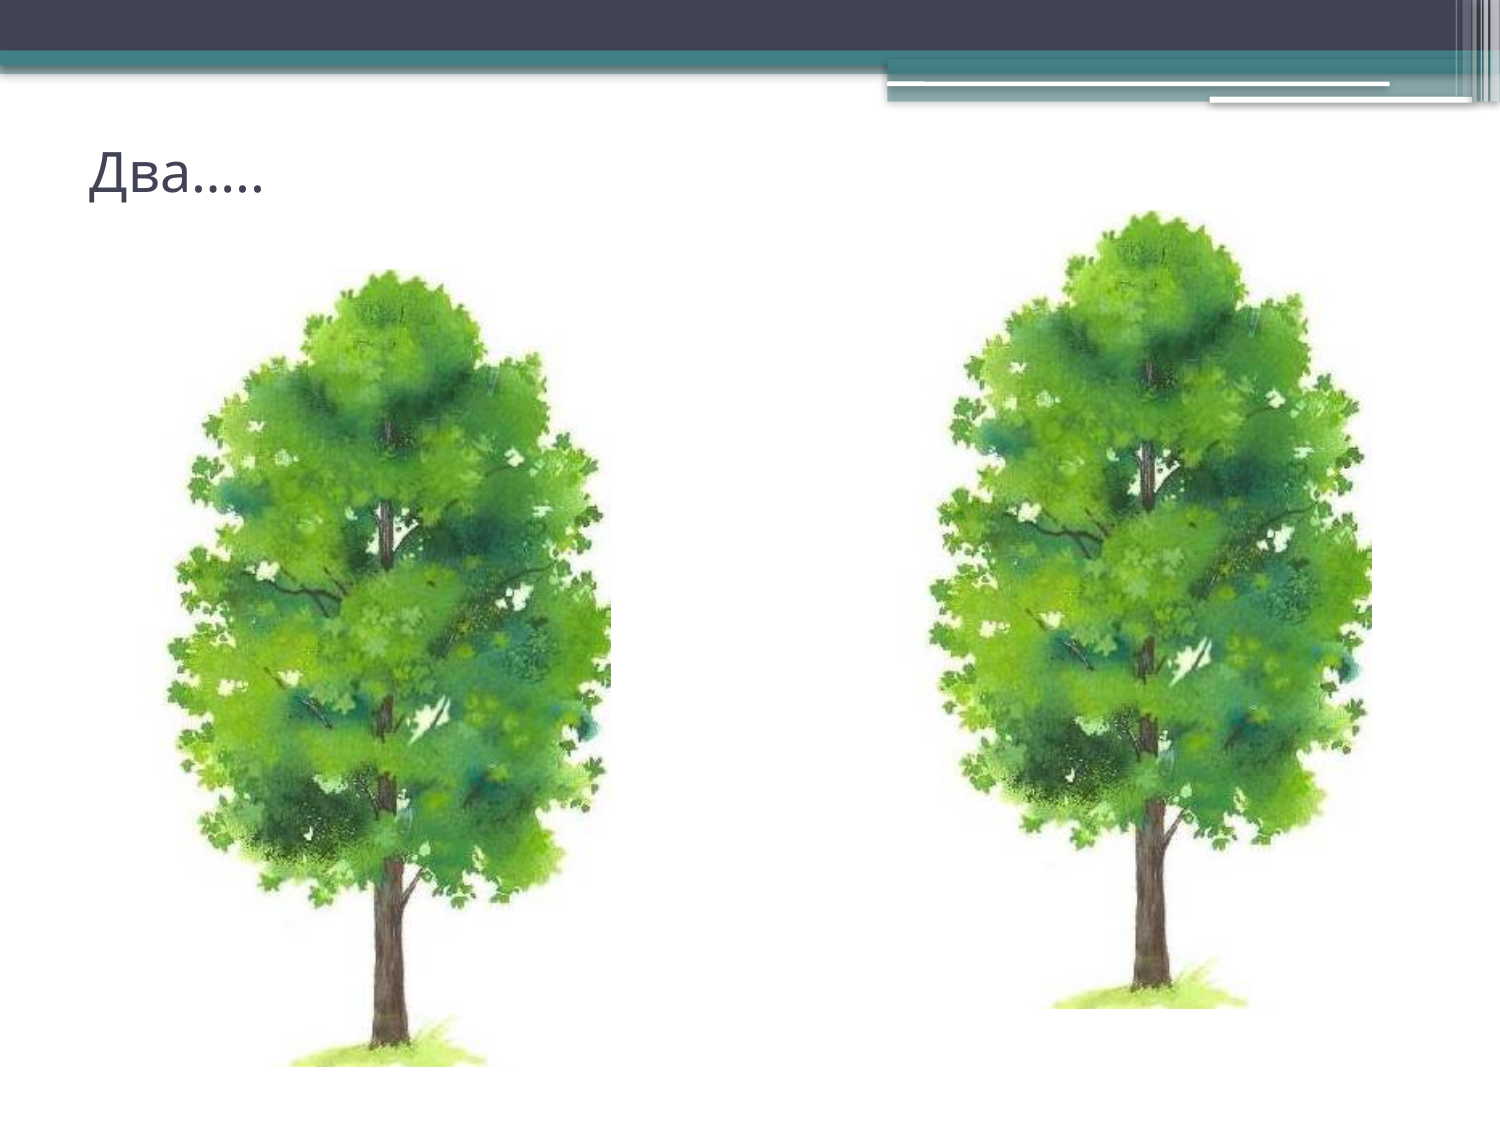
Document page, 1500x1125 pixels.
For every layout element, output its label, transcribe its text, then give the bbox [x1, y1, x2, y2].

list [890, 210, 1373, 1009]
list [128, 269, 611, 1067]
title Два….. [75, 128, 1425, 211]
